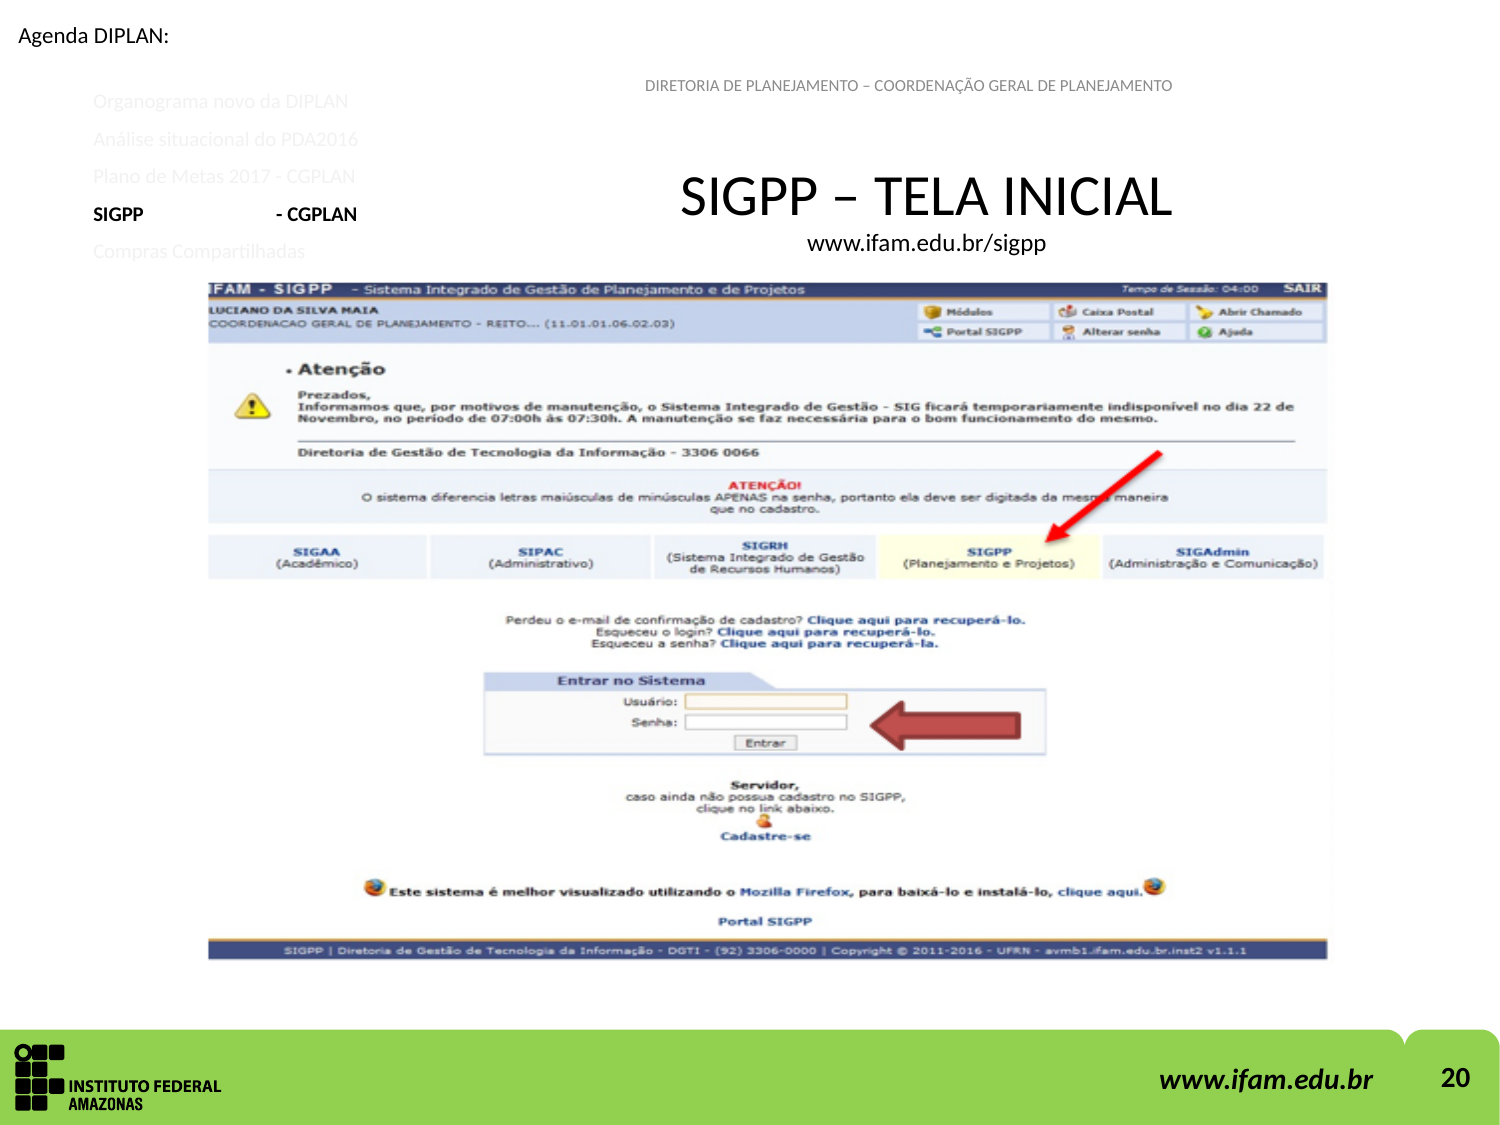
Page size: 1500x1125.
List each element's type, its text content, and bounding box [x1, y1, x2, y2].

text_box www.ifam.edu.br [927, 1052, 1388, 1103]
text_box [14, 1043, 222, 1111]
text_box Agenda DIPLAN: Organograma novo da DIPLAN Análise situacional do PDA2016 Plano de Metas 2017 - CGPLAN SIGPP - CGPLAN Compras Compartilhadas [3, 22, 566, 336]
picture [182, 269, 1366, 992]
slide_number 20 [1411, 1046, 1500, 1106]
text_box SIGPP – TELA INICIAL www.ifam.edu.br/sigpp [489, 141, 1365, 269]
subtitle DIRETORIA DE PLANEJAMENTO – COORDENAÇÃO GERAL DE PLANEJAMENTO [383, 19, 1435, 102]
text_box [0, 1029, 1500, 1125]
